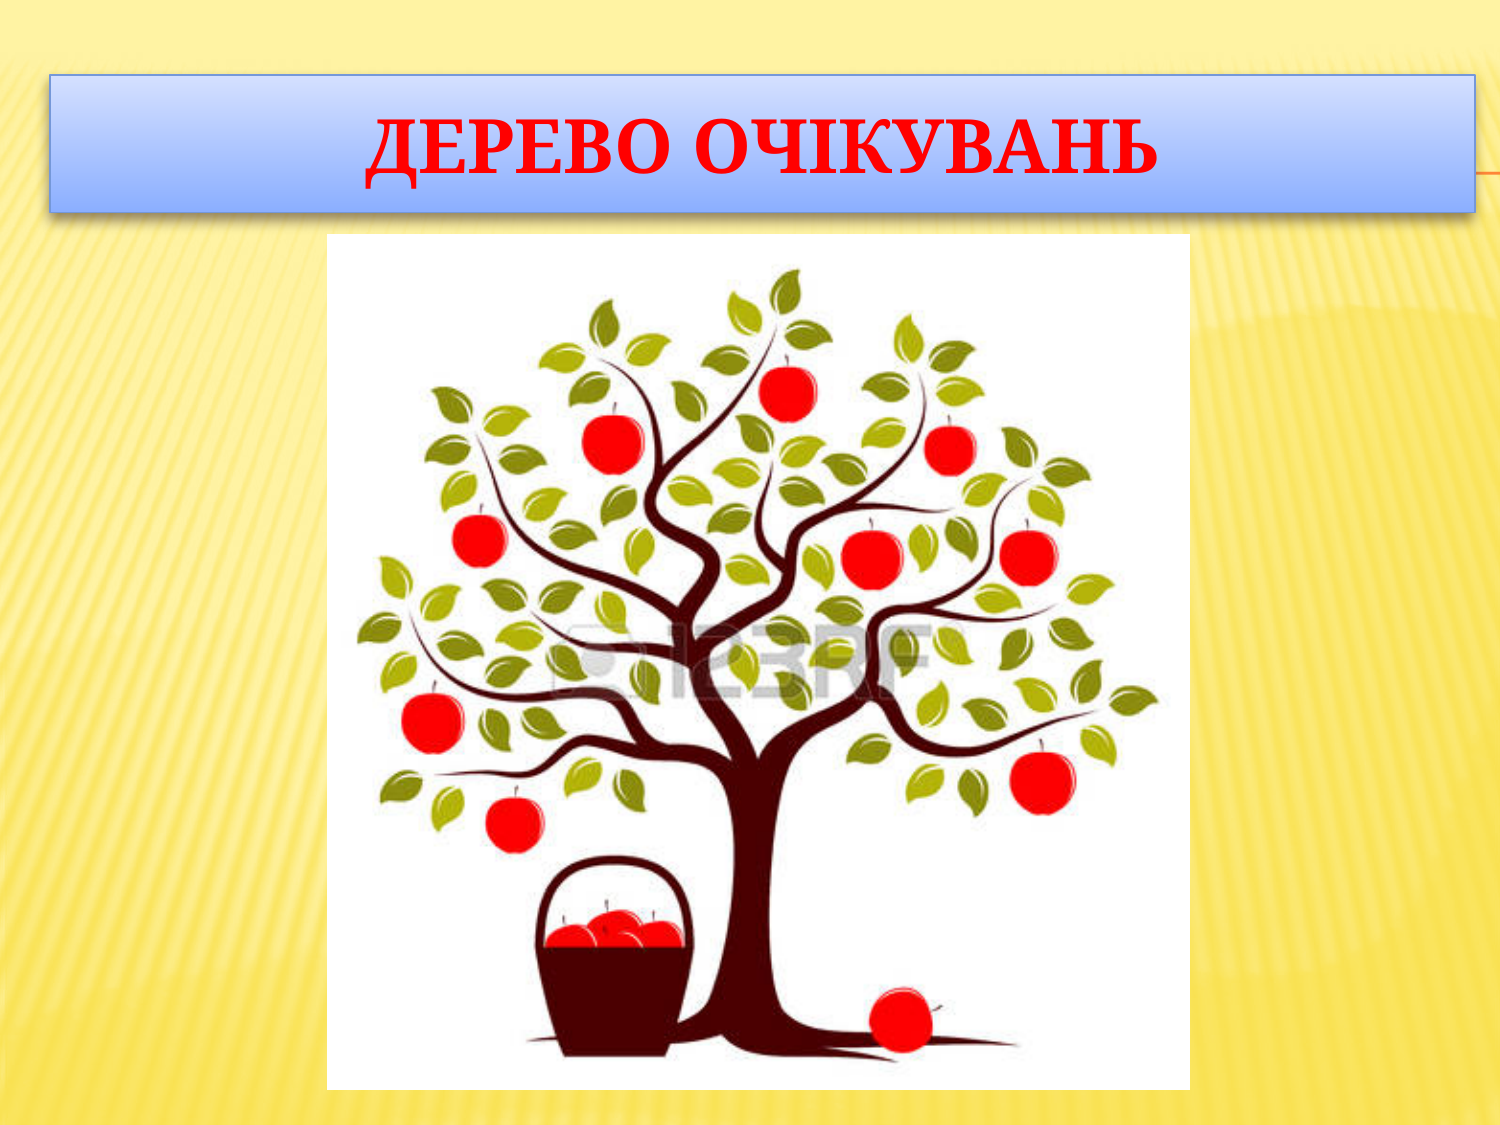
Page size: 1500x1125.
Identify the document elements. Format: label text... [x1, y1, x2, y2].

title Дерево очікувань [49, 74, 1476, 213]
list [327, 234, 1190, 1091]
